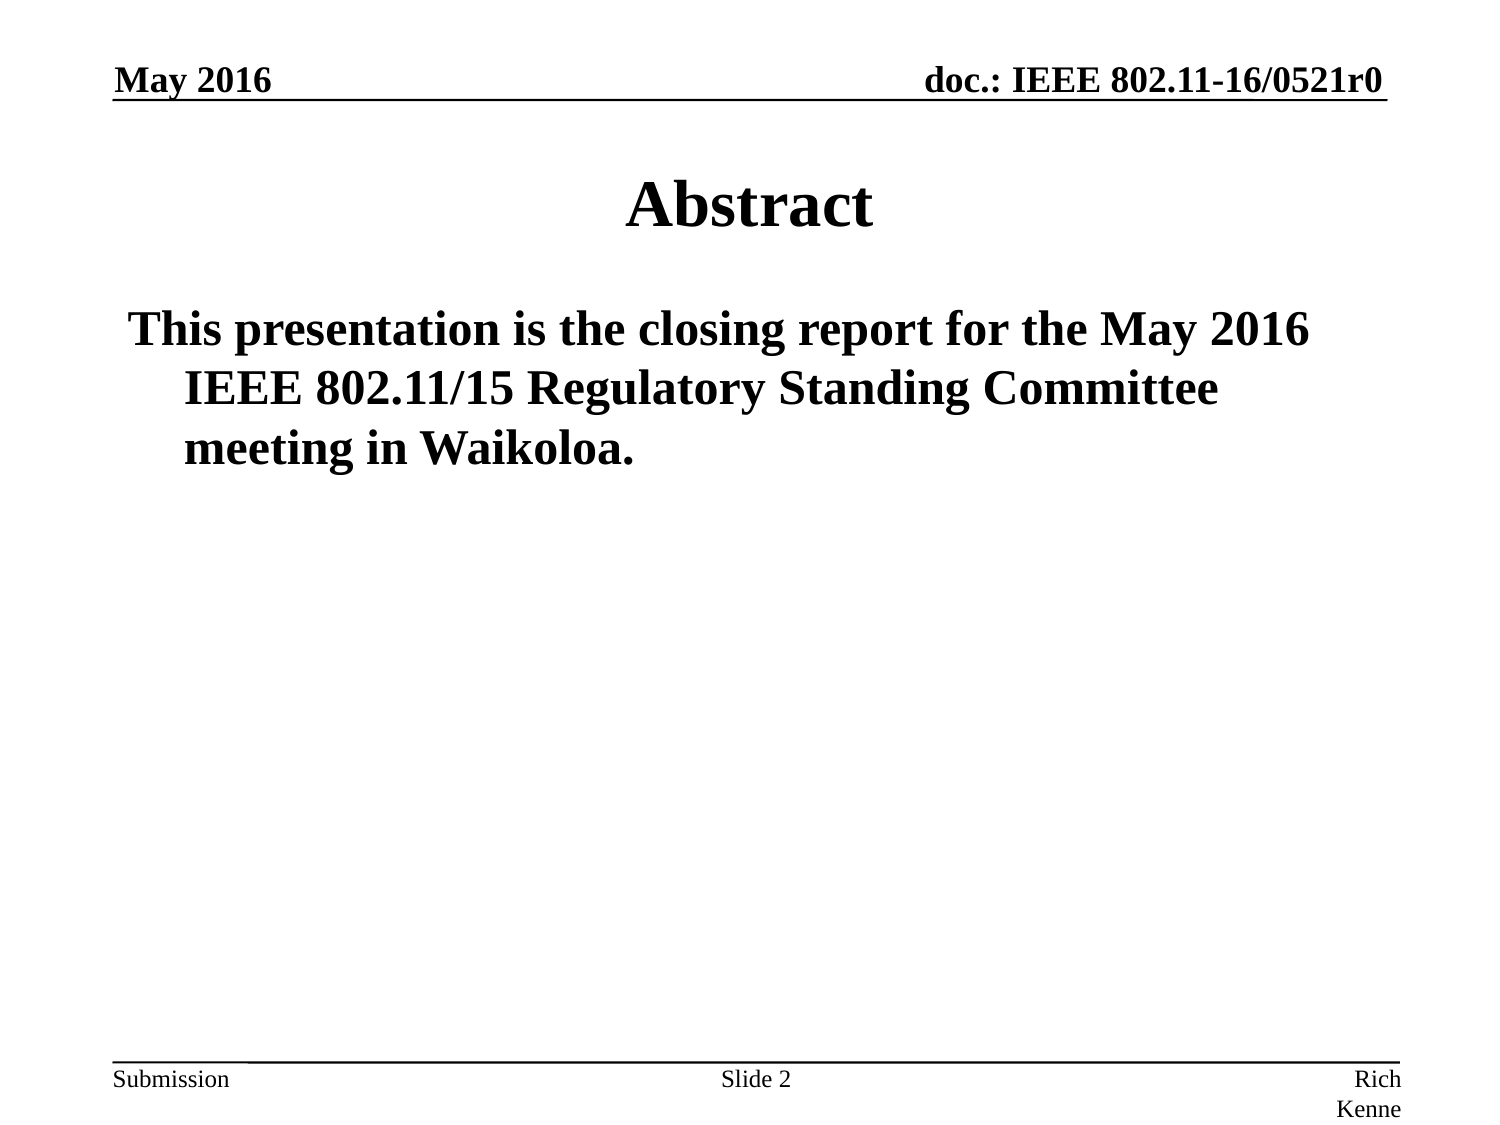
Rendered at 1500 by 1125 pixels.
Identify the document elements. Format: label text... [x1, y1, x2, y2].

footer Rich Kennedy, Hewlett Packard Enterprise [1324, 1061, 1402, 1093]
slide_number Slide 2 [712, 1061, 800, 1093]
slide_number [114, 54, 368, 101]
list This presentation is the closing report for the May 2016 IEEE 802.11/15 Regulatory Standing Committee meeting in Waikoloa. [112, 287, 1388, 963]
title Abstract [112, 112, 1388, 287]
